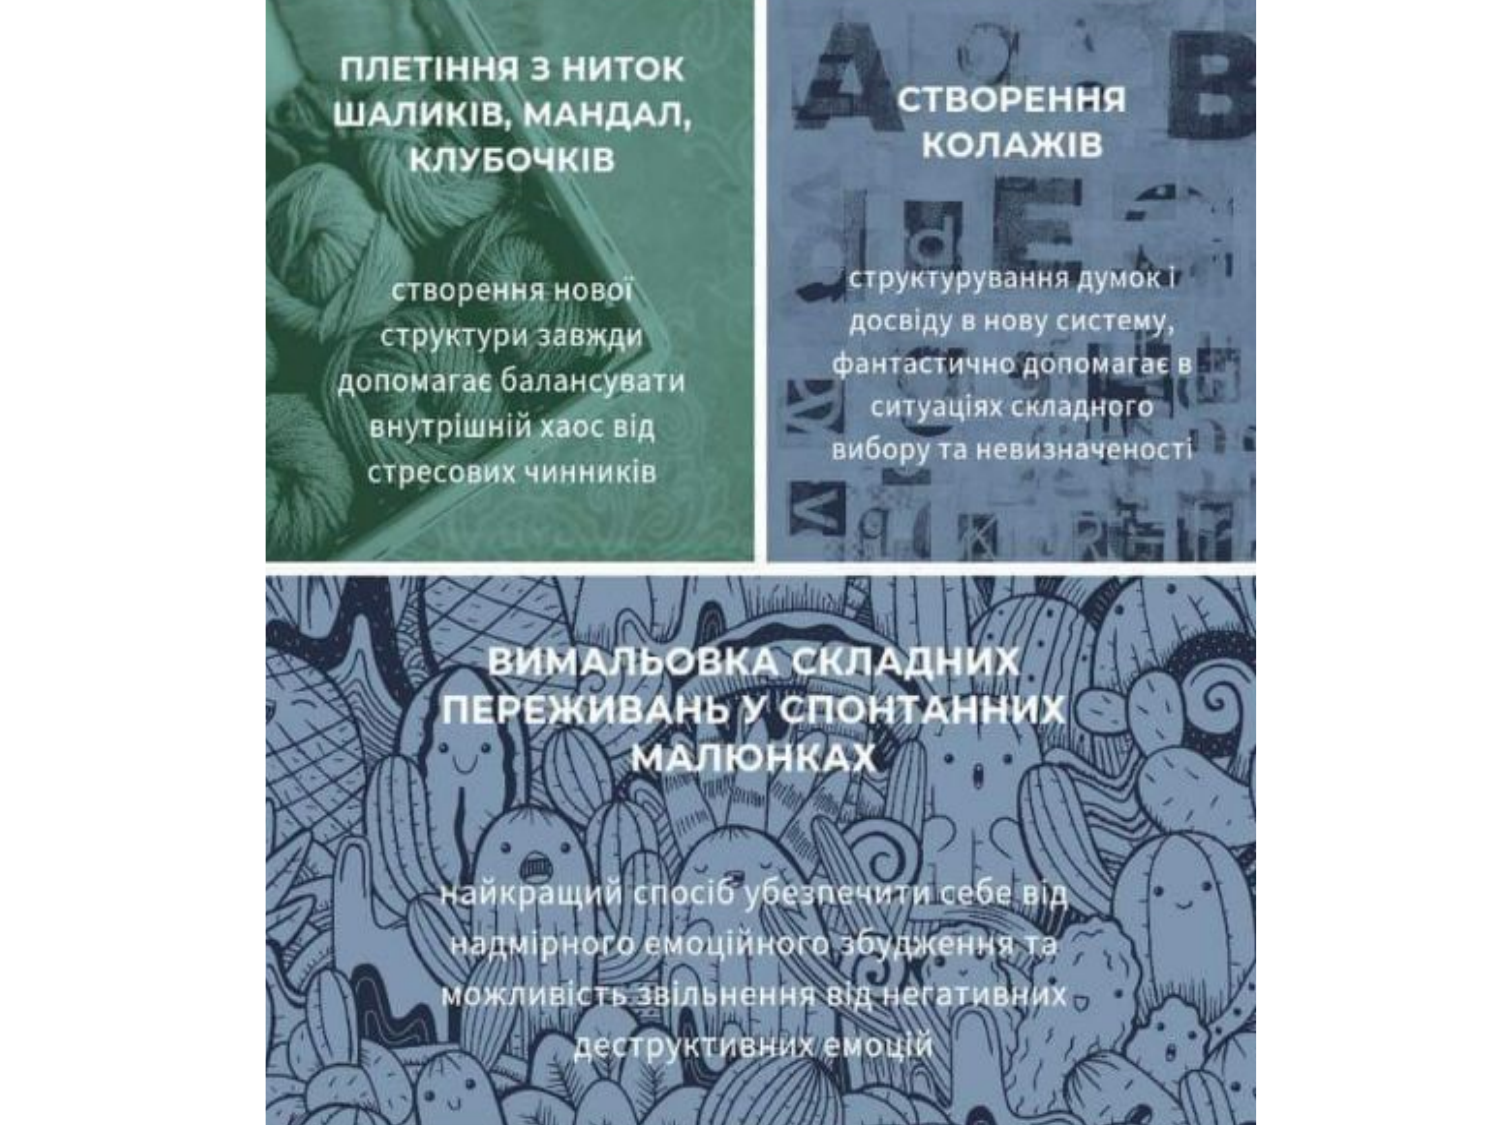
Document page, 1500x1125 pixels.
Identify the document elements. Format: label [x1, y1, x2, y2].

picture [265, 0, 1257, 1125]
